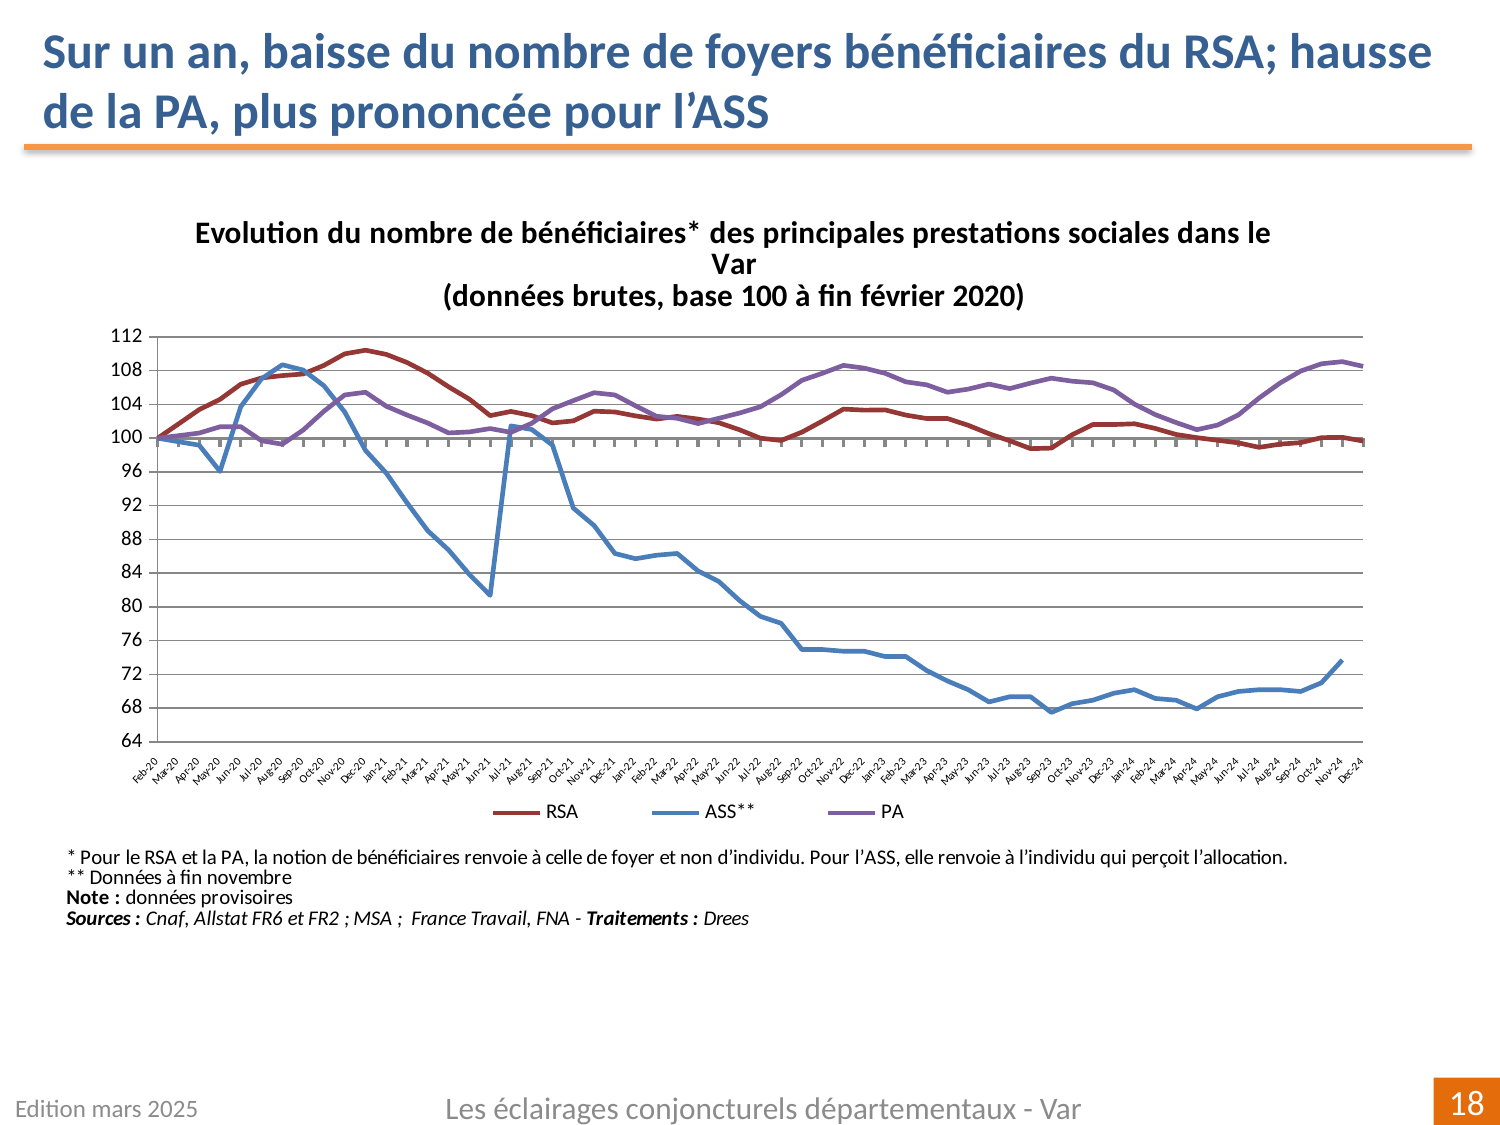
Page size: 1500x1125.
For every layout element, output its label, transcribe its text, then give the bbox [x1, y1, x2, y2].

text_box Sur un an, baisse du nombre de foyers bénéficiaires du RSA; hausse de la PA, plus prononcée pour l’ASS [27, 11, 1500, 146]
footer Les éclairages conjoncturels départementaux - Var [350, 1077, 1249, 1125]
slide_number 18 [1433, 1077, 1500, 1125]
chart [51, 186, 1417, 992]
slide_number Edition mars 2025 [0, 1077, 350, 1125]
